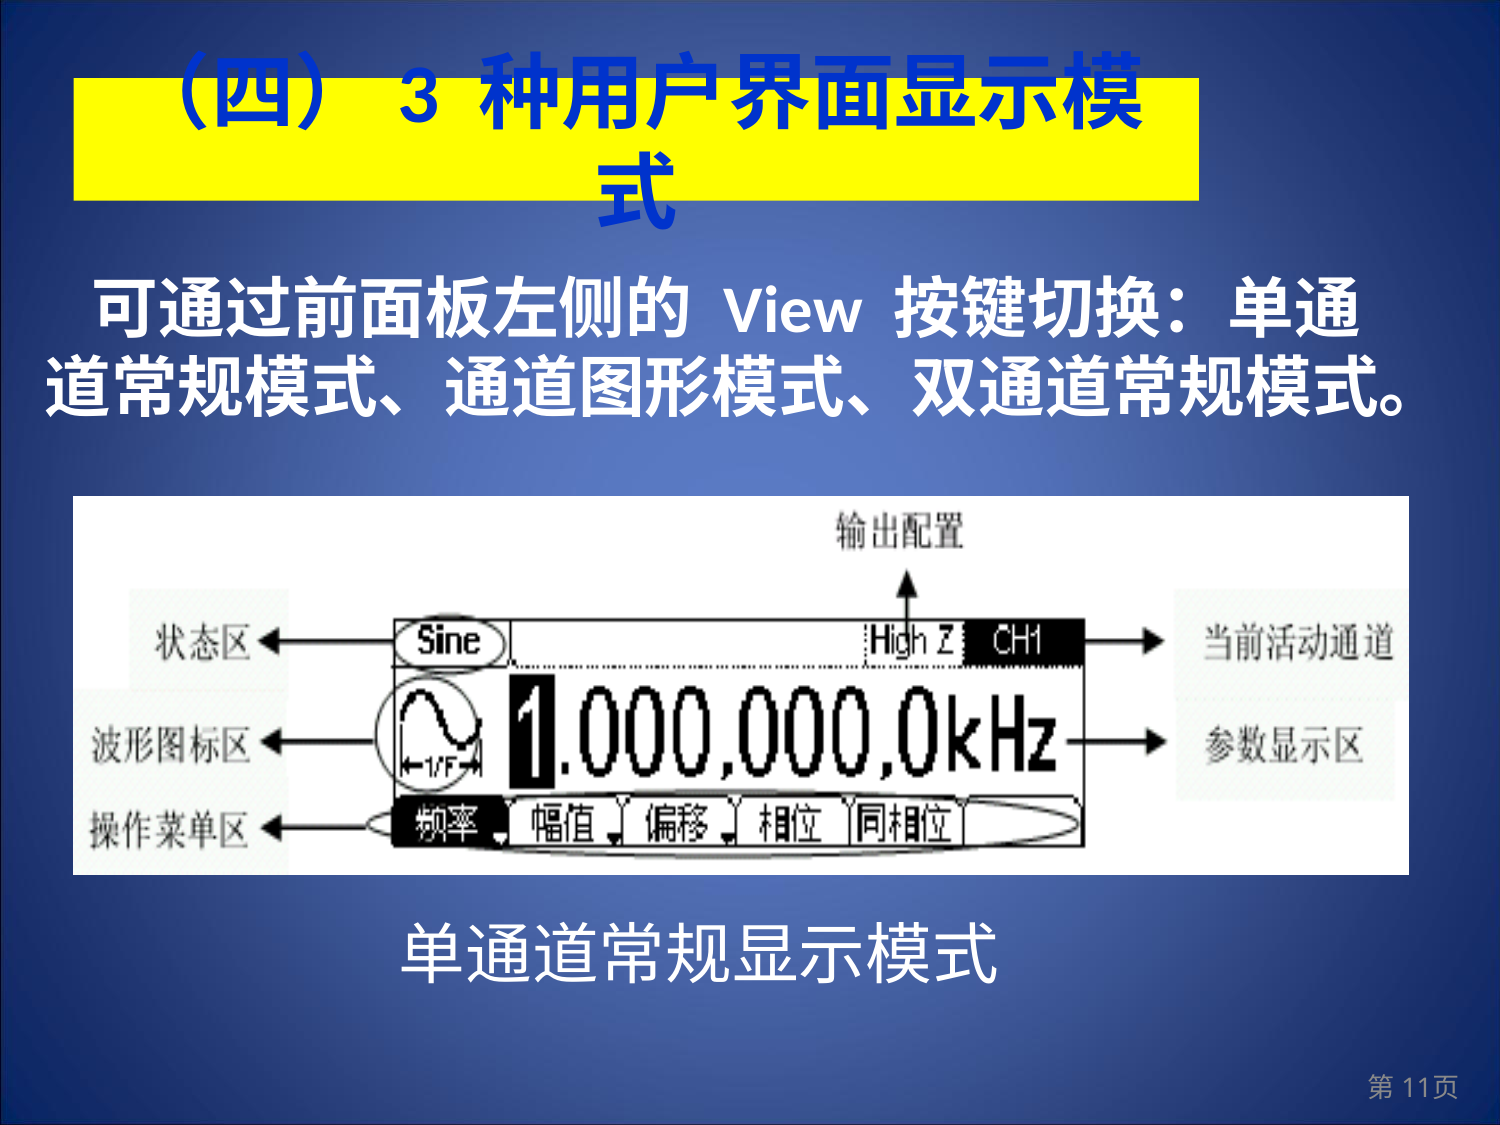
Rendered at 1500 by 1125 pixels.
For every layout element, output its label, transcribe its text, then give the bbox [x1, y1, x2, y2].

title （四）3 种用户界面显示模式 [73, 78, 1199, 201]
picture [0, 0, 1500, 1125]
list 可通过前面板左侧的 View 按键切换：单通道常规模式、通道图形模式、双通道常规模式。 [0, 257, 1436, 466]
text_box 单通道常规显示模式 [383, 904, 1069, 1000]
